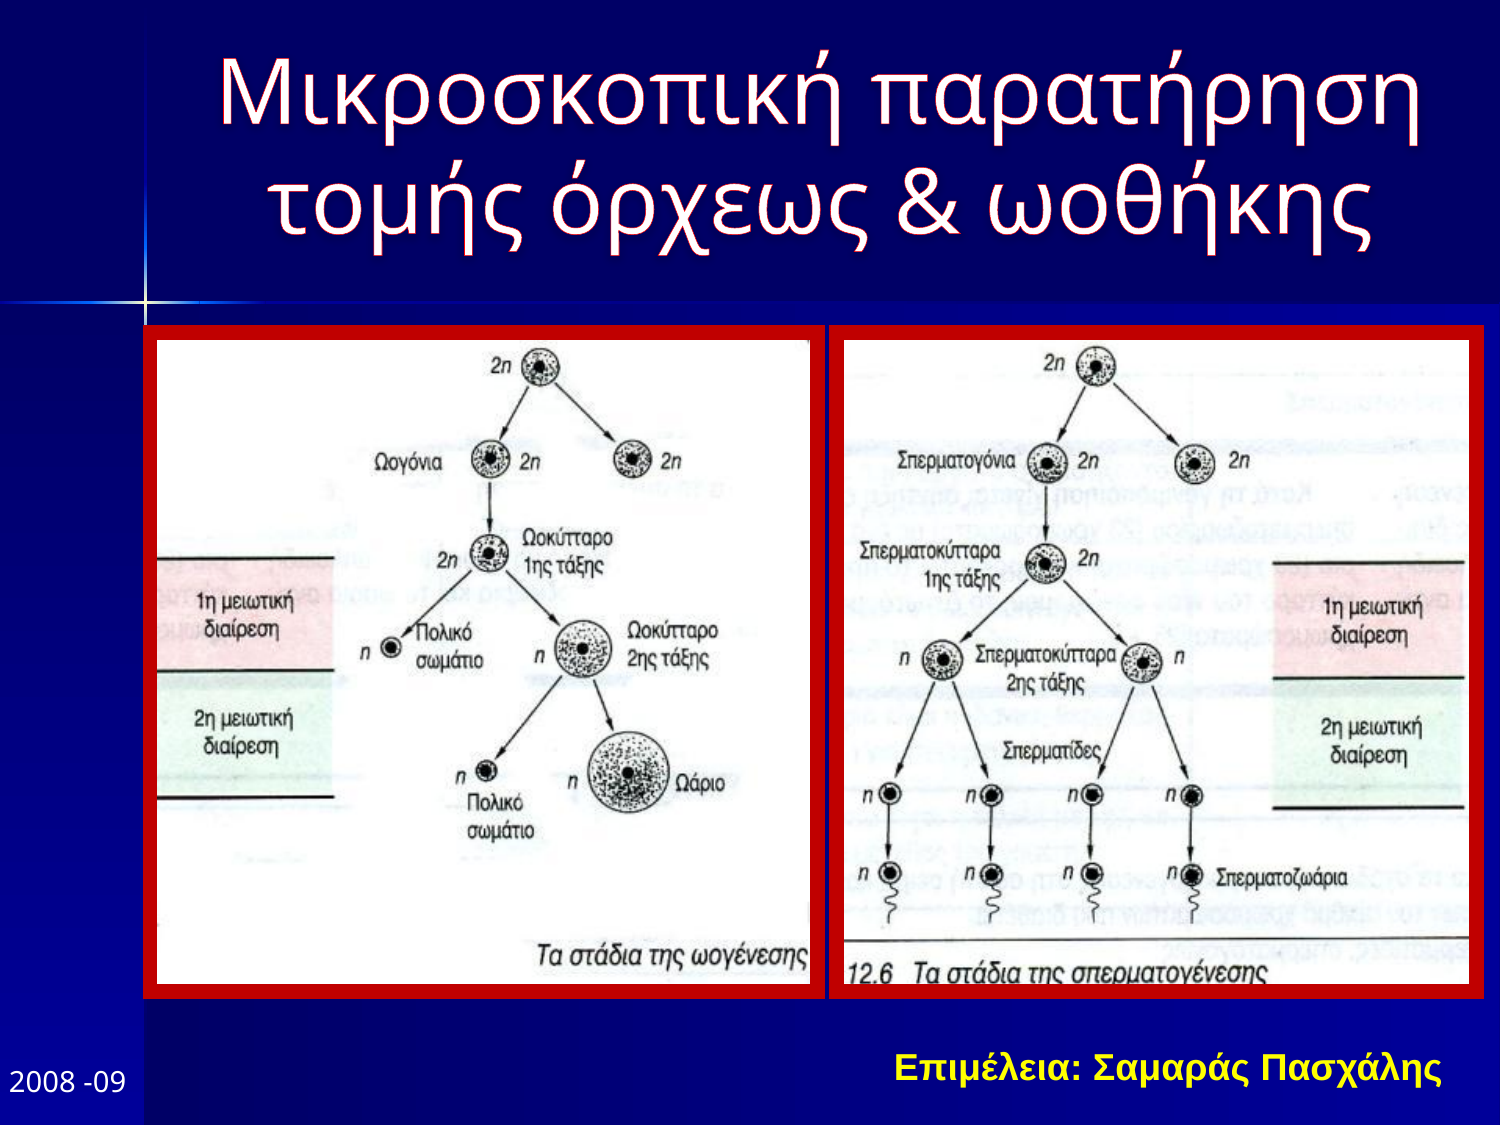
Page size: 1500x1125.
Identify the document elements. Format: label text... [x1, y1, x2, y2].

text_box Επιμέλεια: Σαμαράς Πασχάλης [836, 1031, 1500, 1097]
text_box 2008 -09 [0, 1055, 142, 1106]
text_box Μικροσκοπική παρατήρηση τομής όρχεως & ωοθήκης [161, 22, 1480, 262]
picture [157, 339, 811, 985]
picture [843, 339, 1470, 985]
